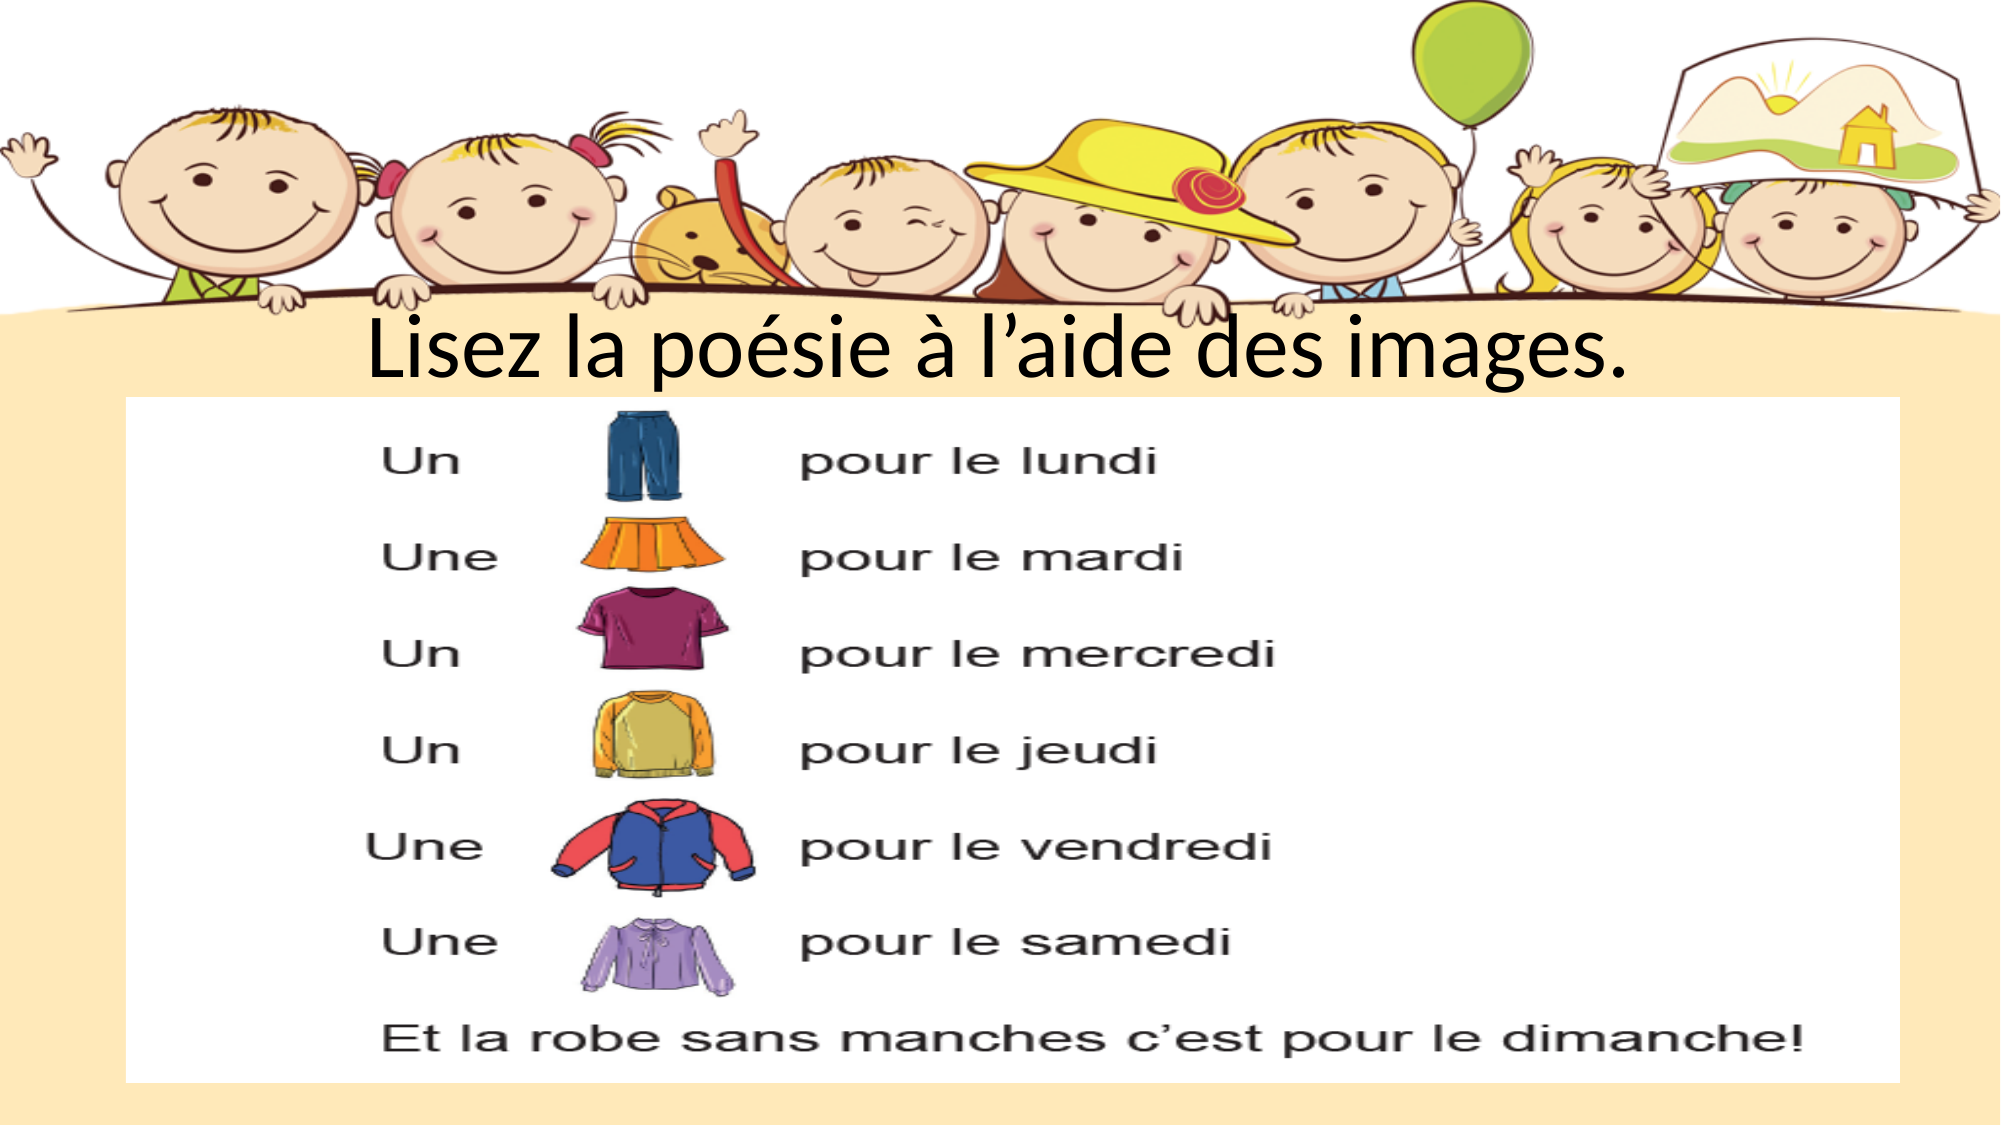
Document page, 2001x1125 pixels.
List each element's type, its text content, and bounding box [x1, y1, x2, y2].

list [125, 396, 1901, 1083]
title Lisez la poésie à l’aide des images. [99, 266, 1901, 416]
picture [0, 0, 2001, 1125]
